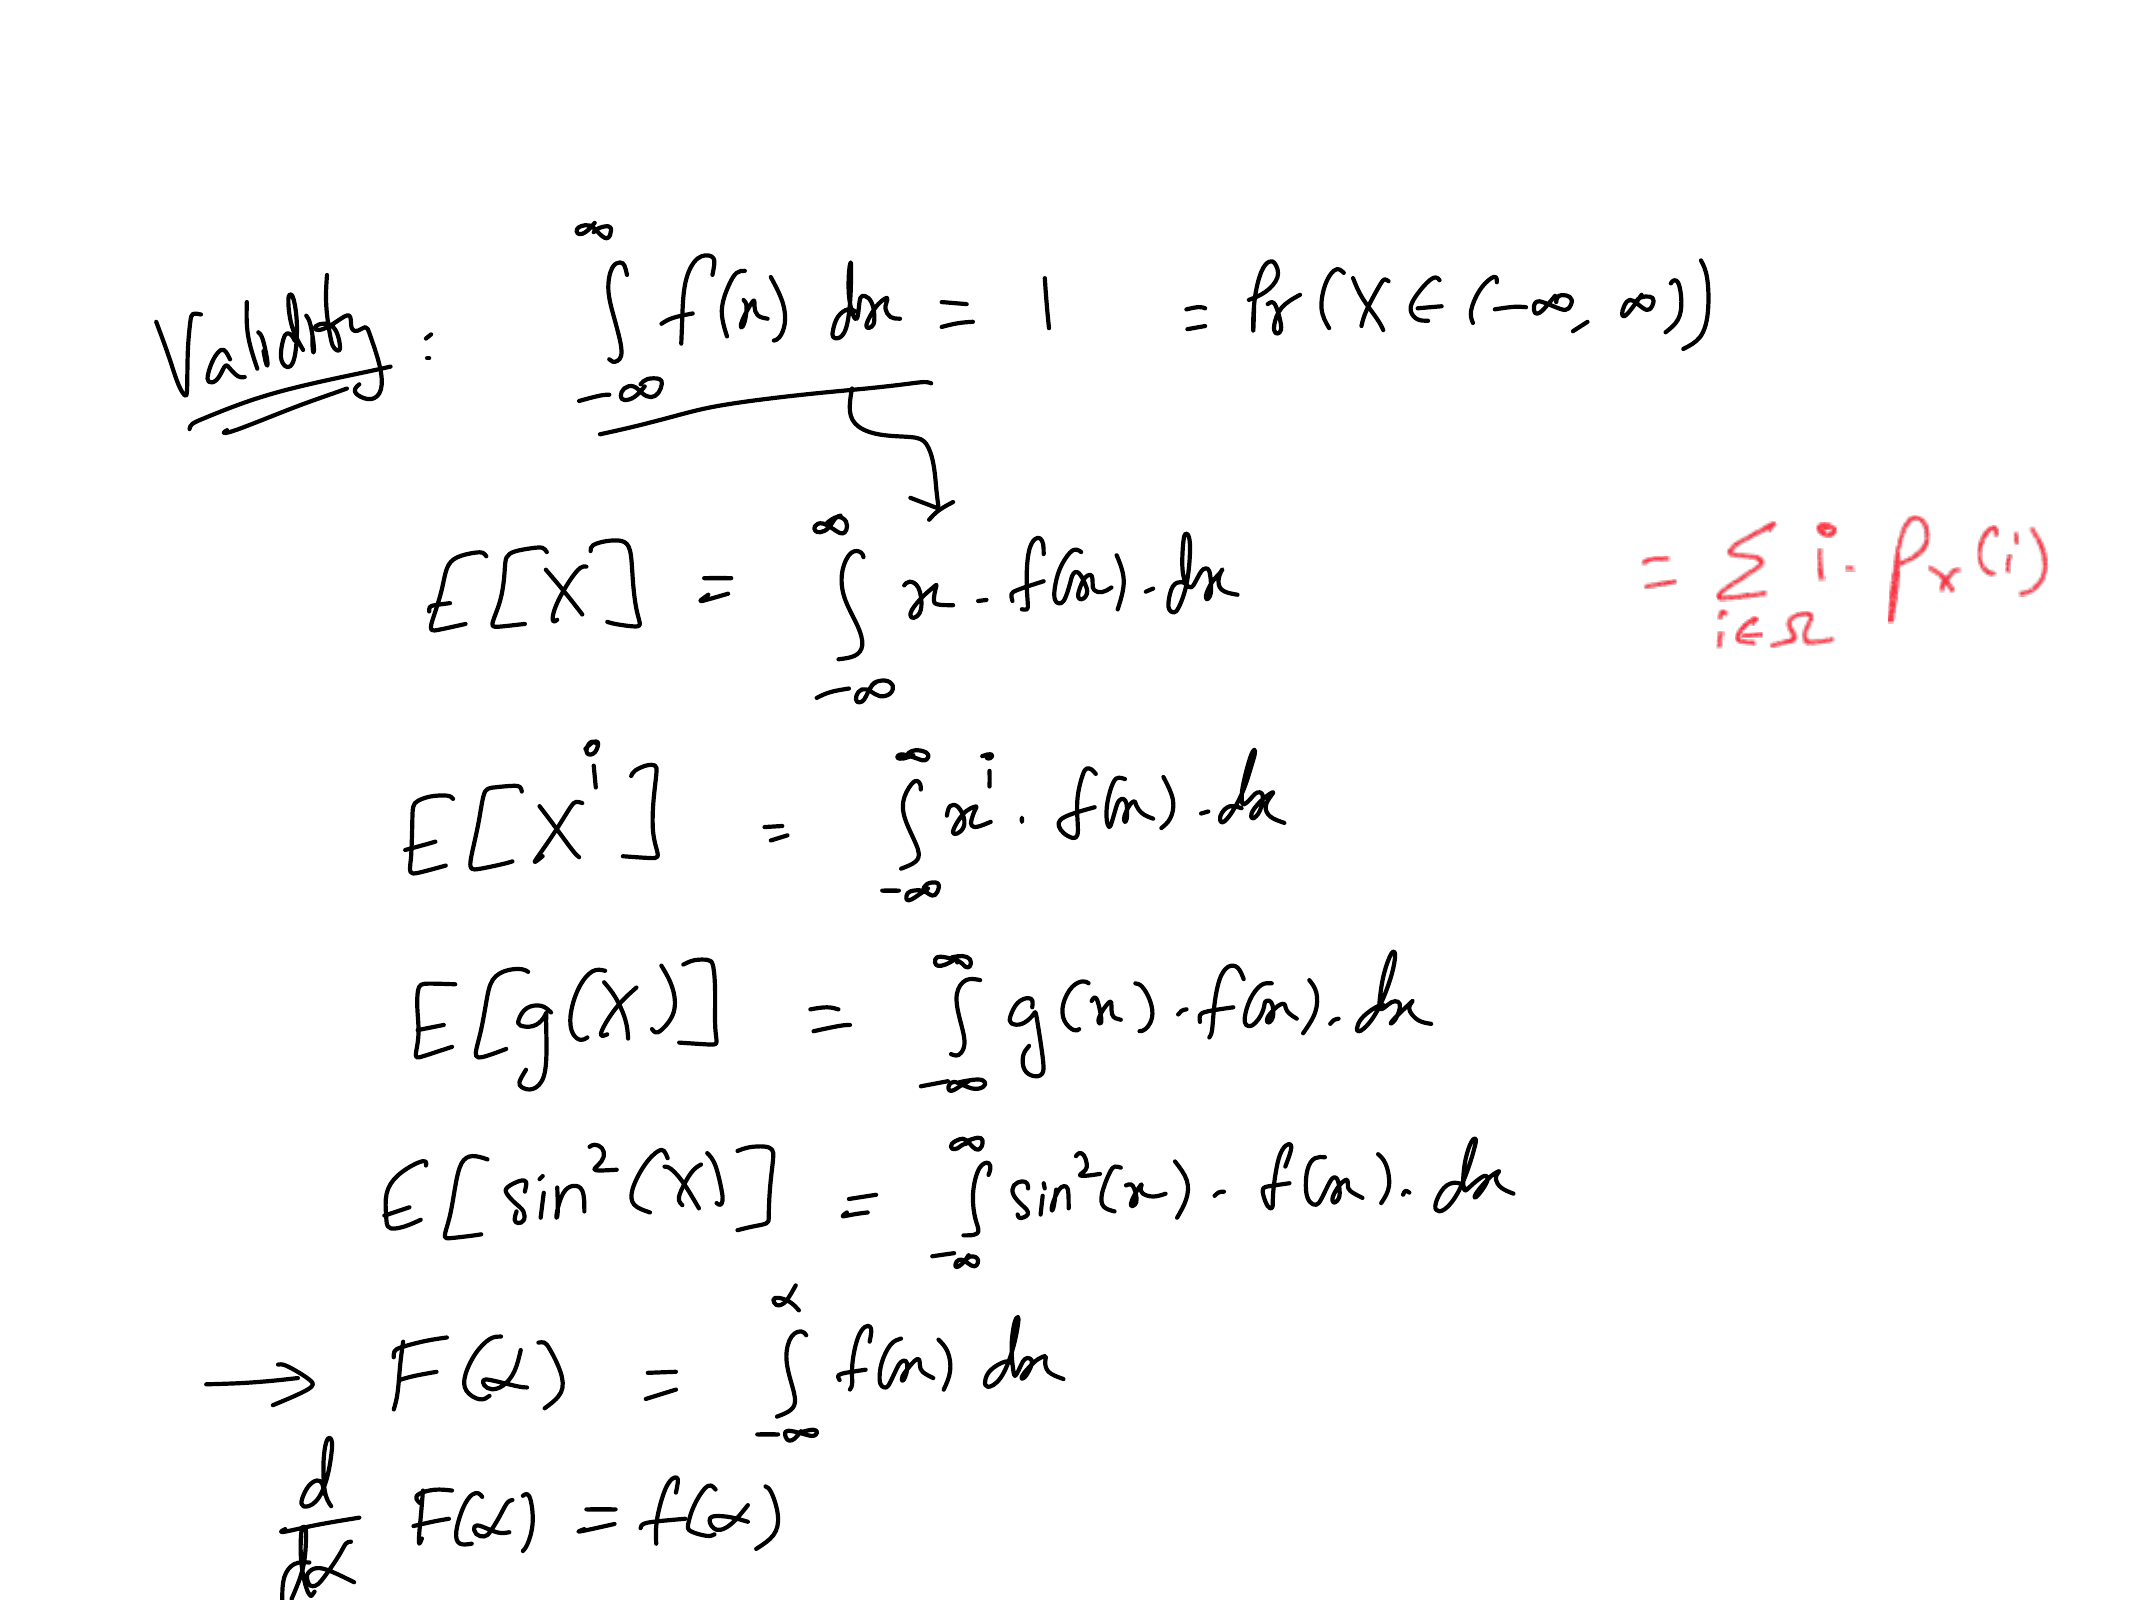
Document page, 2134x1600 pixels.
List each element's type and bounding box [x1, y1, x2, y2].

text_box [155, 222, 2051, 1600]
